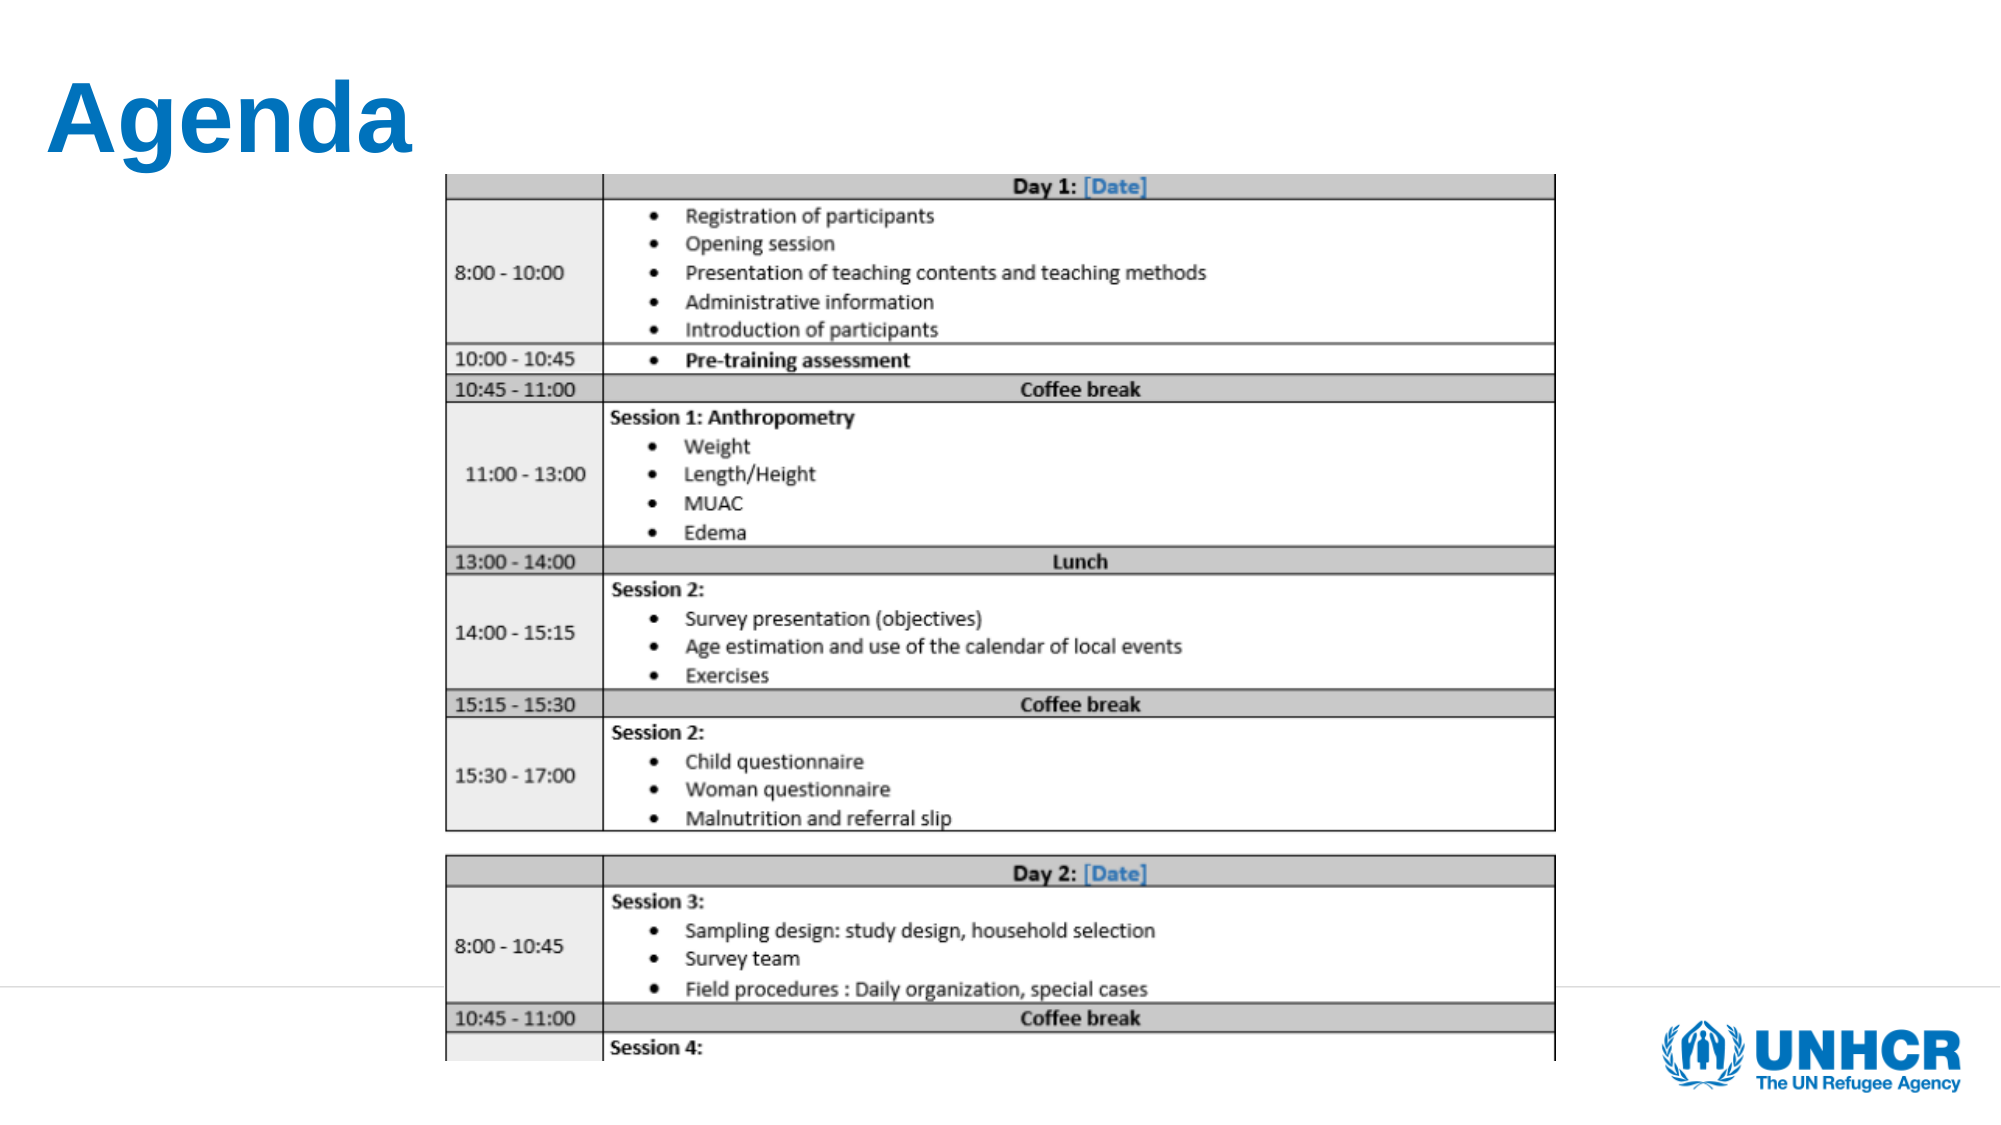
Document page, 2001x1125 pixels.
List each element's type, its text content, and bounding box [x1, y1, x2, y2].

picture [0, 0, 2001, 1125]
title Agenda [45, 44, 1961, 175]
